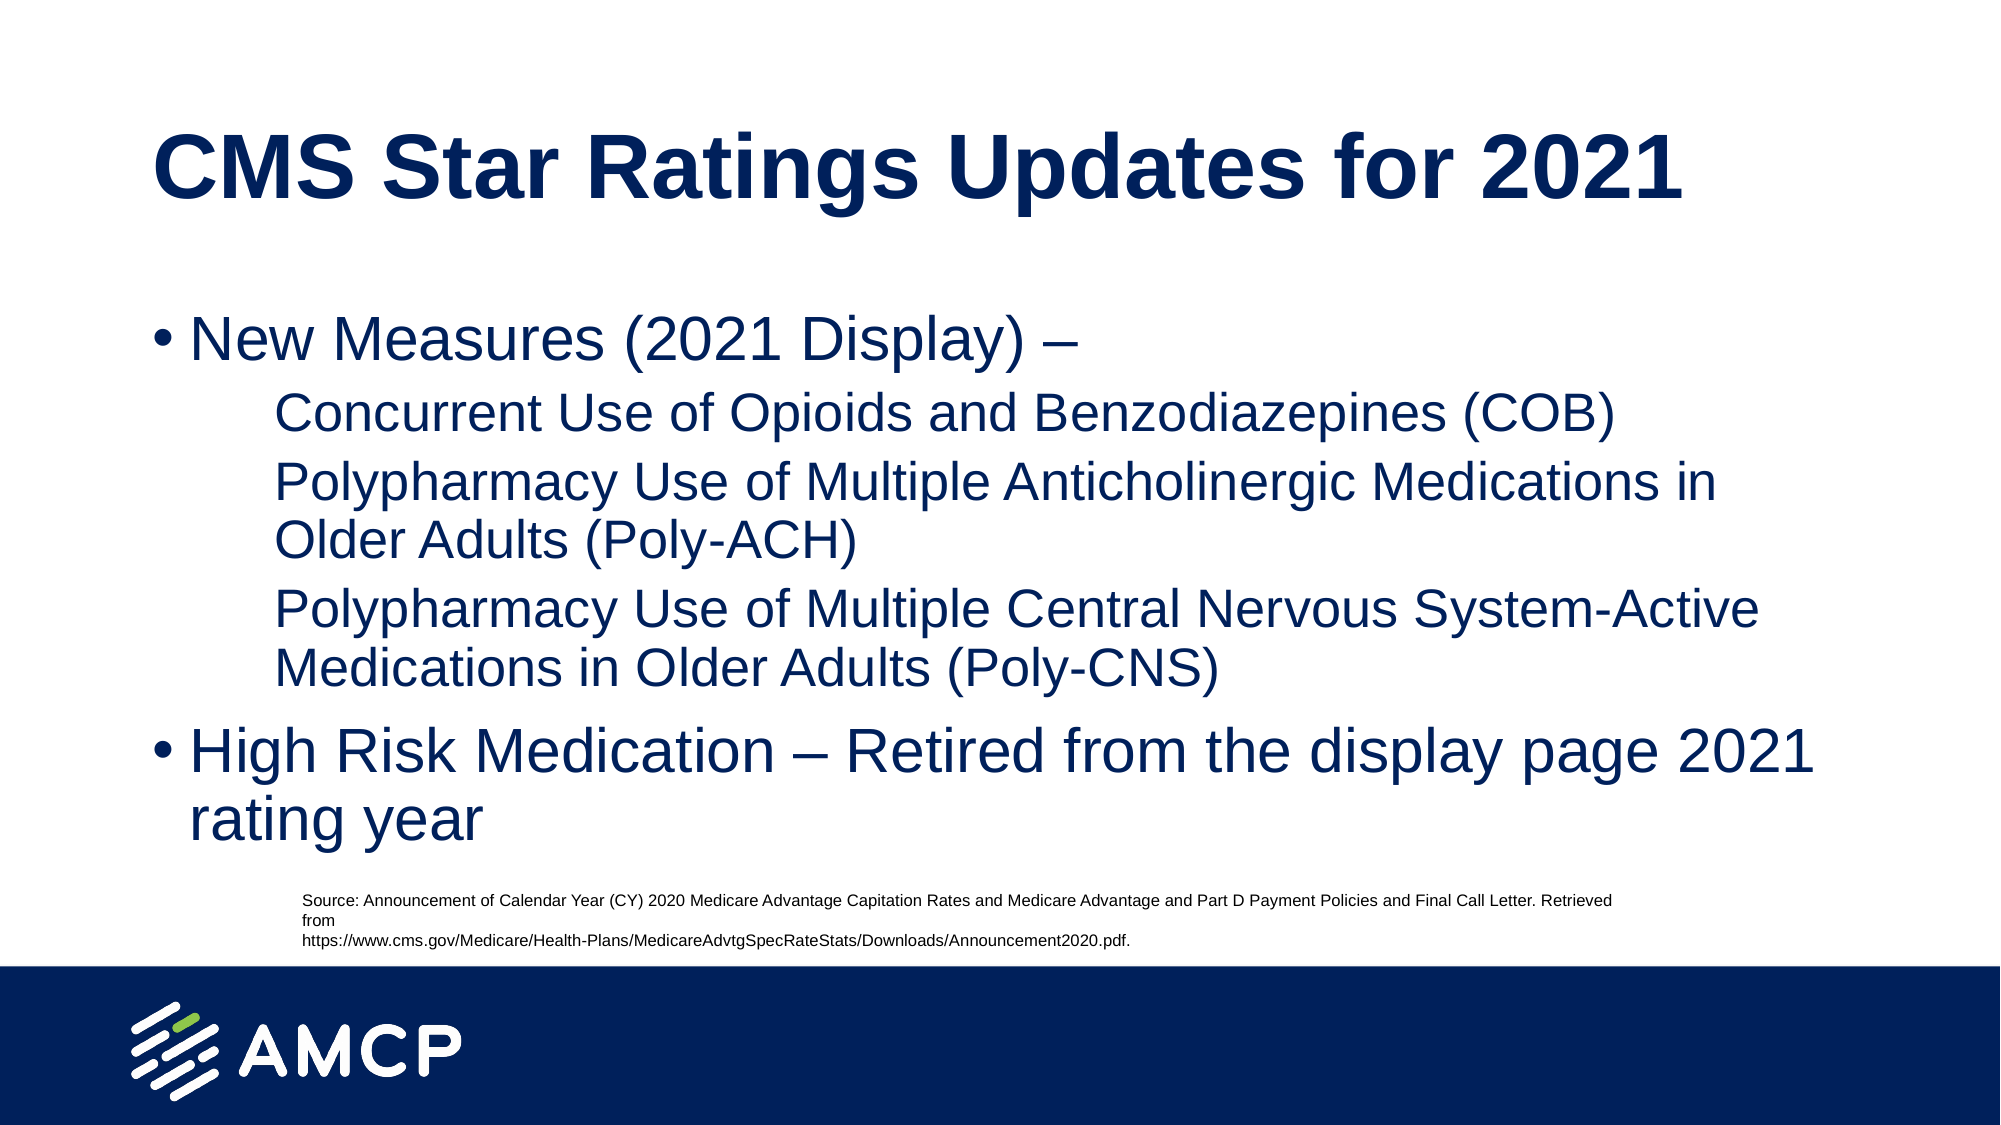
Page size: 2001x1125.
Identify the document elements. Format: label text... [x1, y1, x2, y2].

list New Measures (2021 Display) – Concurrent Use of Opioids and Benzodiazepines (COB) Polypharmacy Use of Multiple Anticholinergic Medications in Older Adults (Poly-ACH) Polypharmacy Use of Multiple Central Nervous System-Active Medications in Older Adults (Poly-CNS) High Risk Medication – Retired from the display page 2021 rating year [137, 299, 1863, 940]
picture [0, 666, 813, 1125]
title CMS Star Ratings Updates for 2021 [137, 59, 1863, 278]
text_box Source: Announcement of Calendar Year (CY) 2020 Medicare Advantage Capitation Rates and Medicare Advantage and Part D Payment Policies and Final Call Letter. Retrieved from https://www.cms.gov/Medicare/Health-Plans/MedicareAdvtgSpecRateStats/Downloads/Announcement2020.pdf. [287, 882, 1650, 958]
